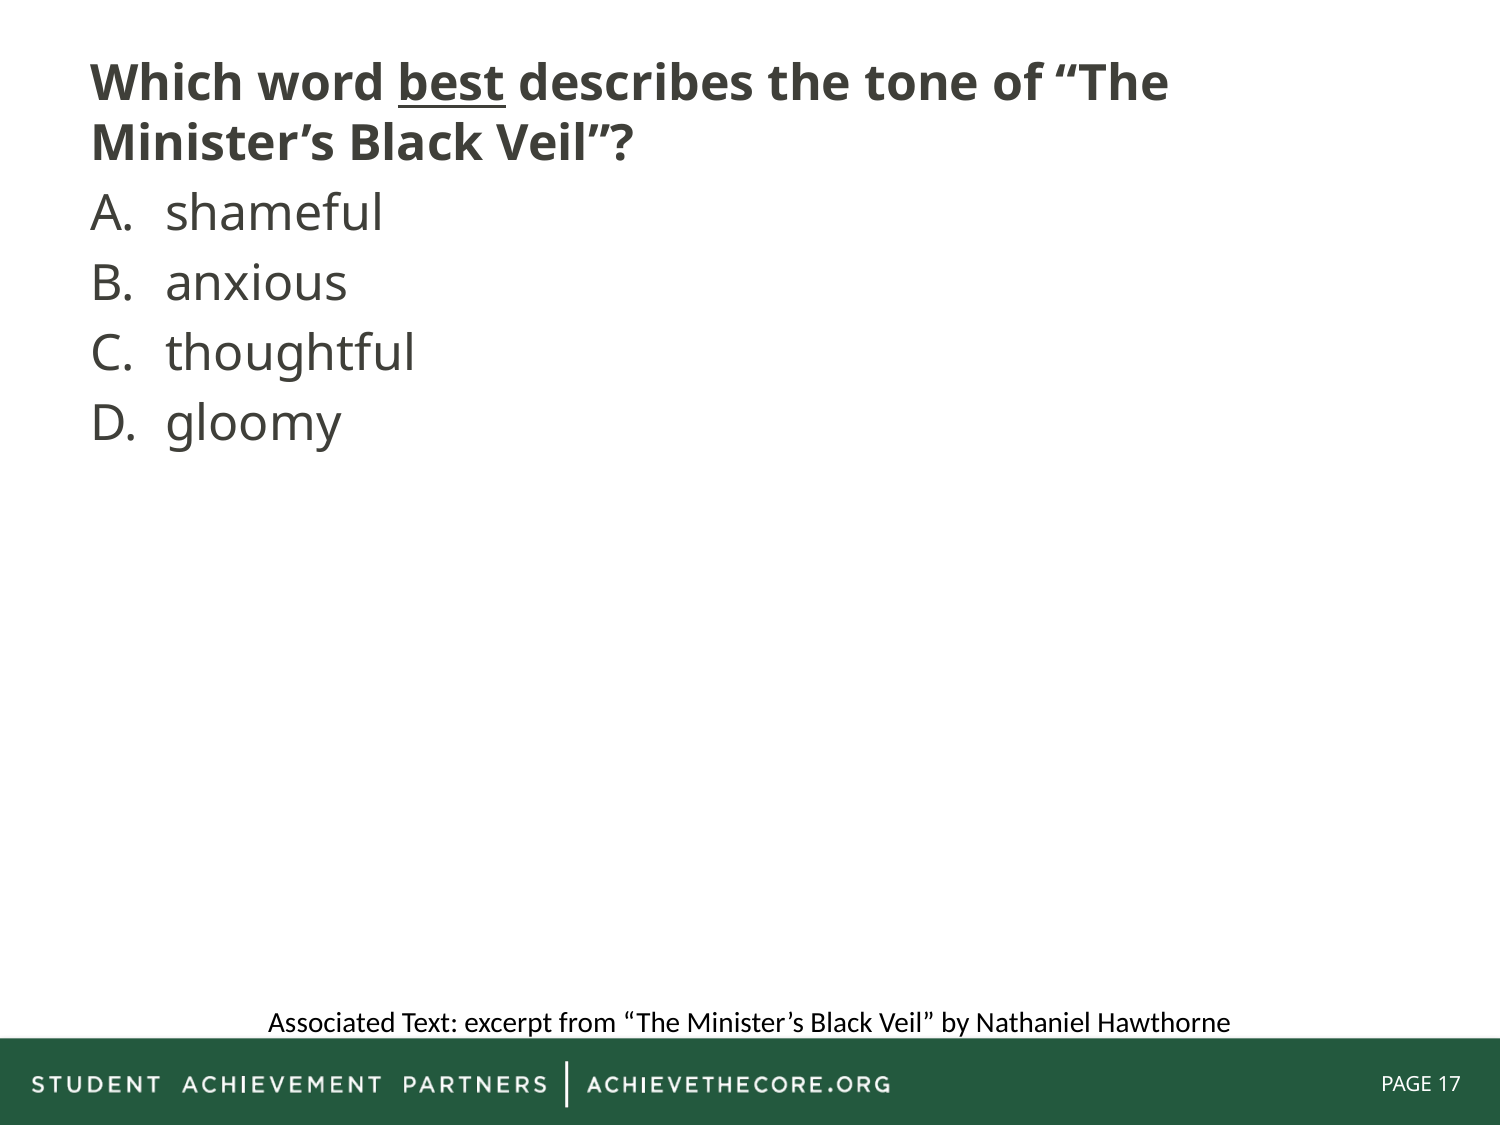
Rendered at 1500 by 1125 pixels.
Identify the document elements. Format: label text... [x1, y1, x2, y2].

text_box Associated Text: excerpt from “The Minister’s Black Veil” by Nathaniel Hawthorne [74, 995, 1425, 1046]
list Which word best describes the tone of “The Minister’s Black Veil”? shameful anxious thoughtful gloomy [75, 43, 1425, 712]
